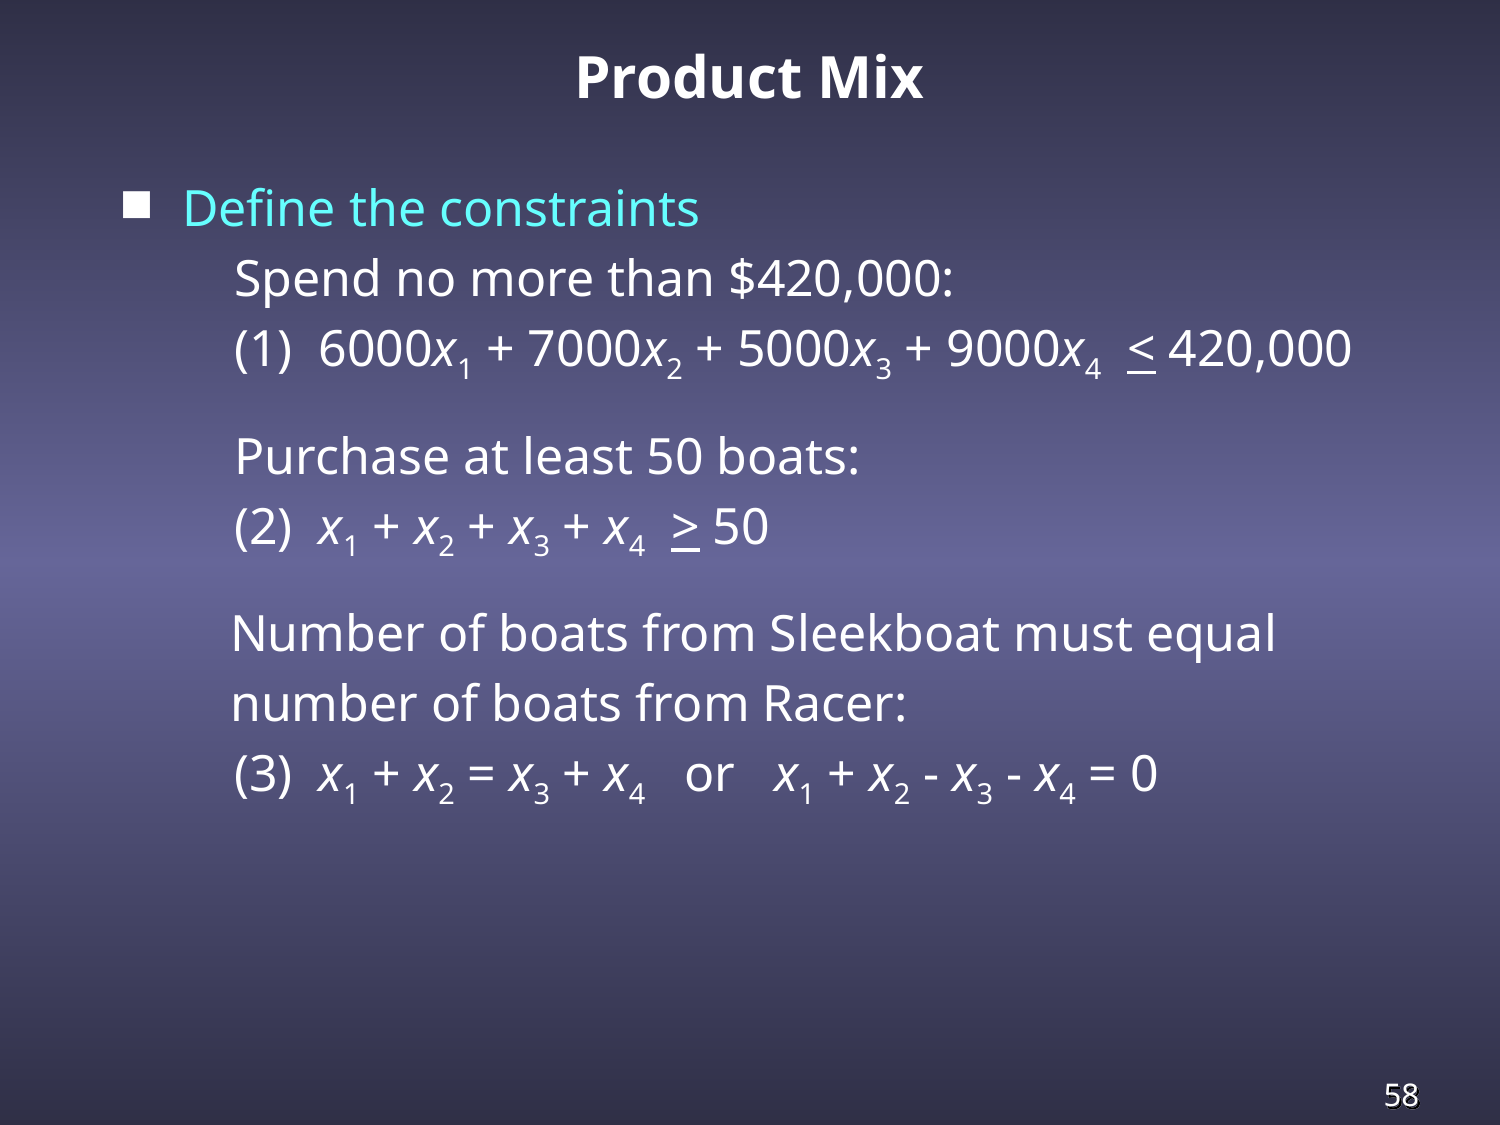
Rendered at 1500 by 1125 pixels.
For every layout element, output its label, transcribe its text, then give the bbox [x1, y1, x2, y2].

list Define the constraints Spend no more than $420,000: (1) 6000x1 + 7000x2 + 5000x3 + 9000x4 < 420,000 Purchase at least 50 boats: (2) x1 + x2 + x3 + x4 > 50 Number of boats from Sleekboat must equal number of boats from Racer: (3) x1 + x2 = x3 + x4 or x1 + x2 - x3 - x4 = 0 [110, 169, 1387, 828]
title Product Mix [135, 18, 1363, 132]
